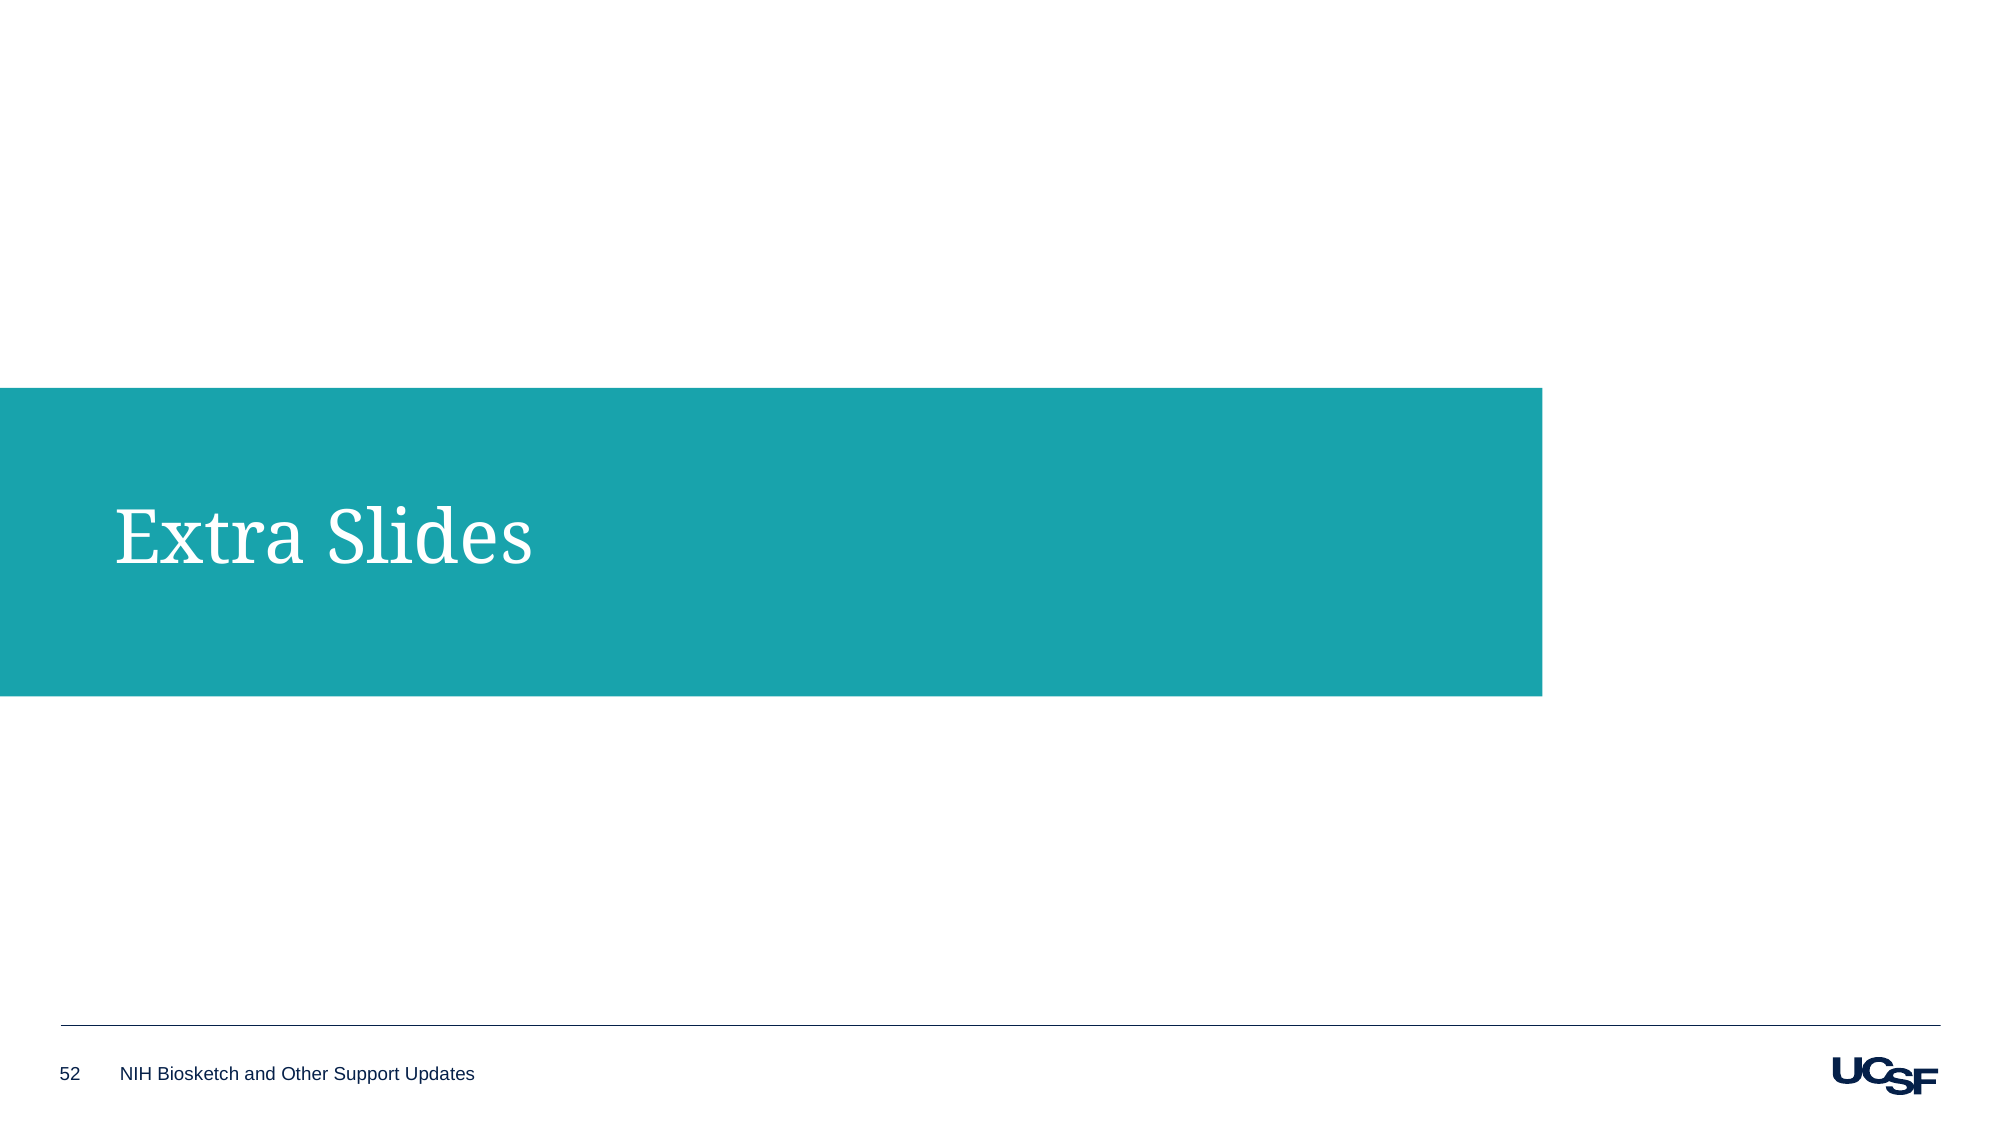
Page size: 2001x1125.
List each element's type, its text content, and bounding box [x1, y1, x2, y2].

footer NIH Biosketch and Other Support Updates [119, 1061, 1063, 1084]
slide_number 52 [59, 1058, 114, 1085]
title Extra Slides [99, 419, 1507, 663]
